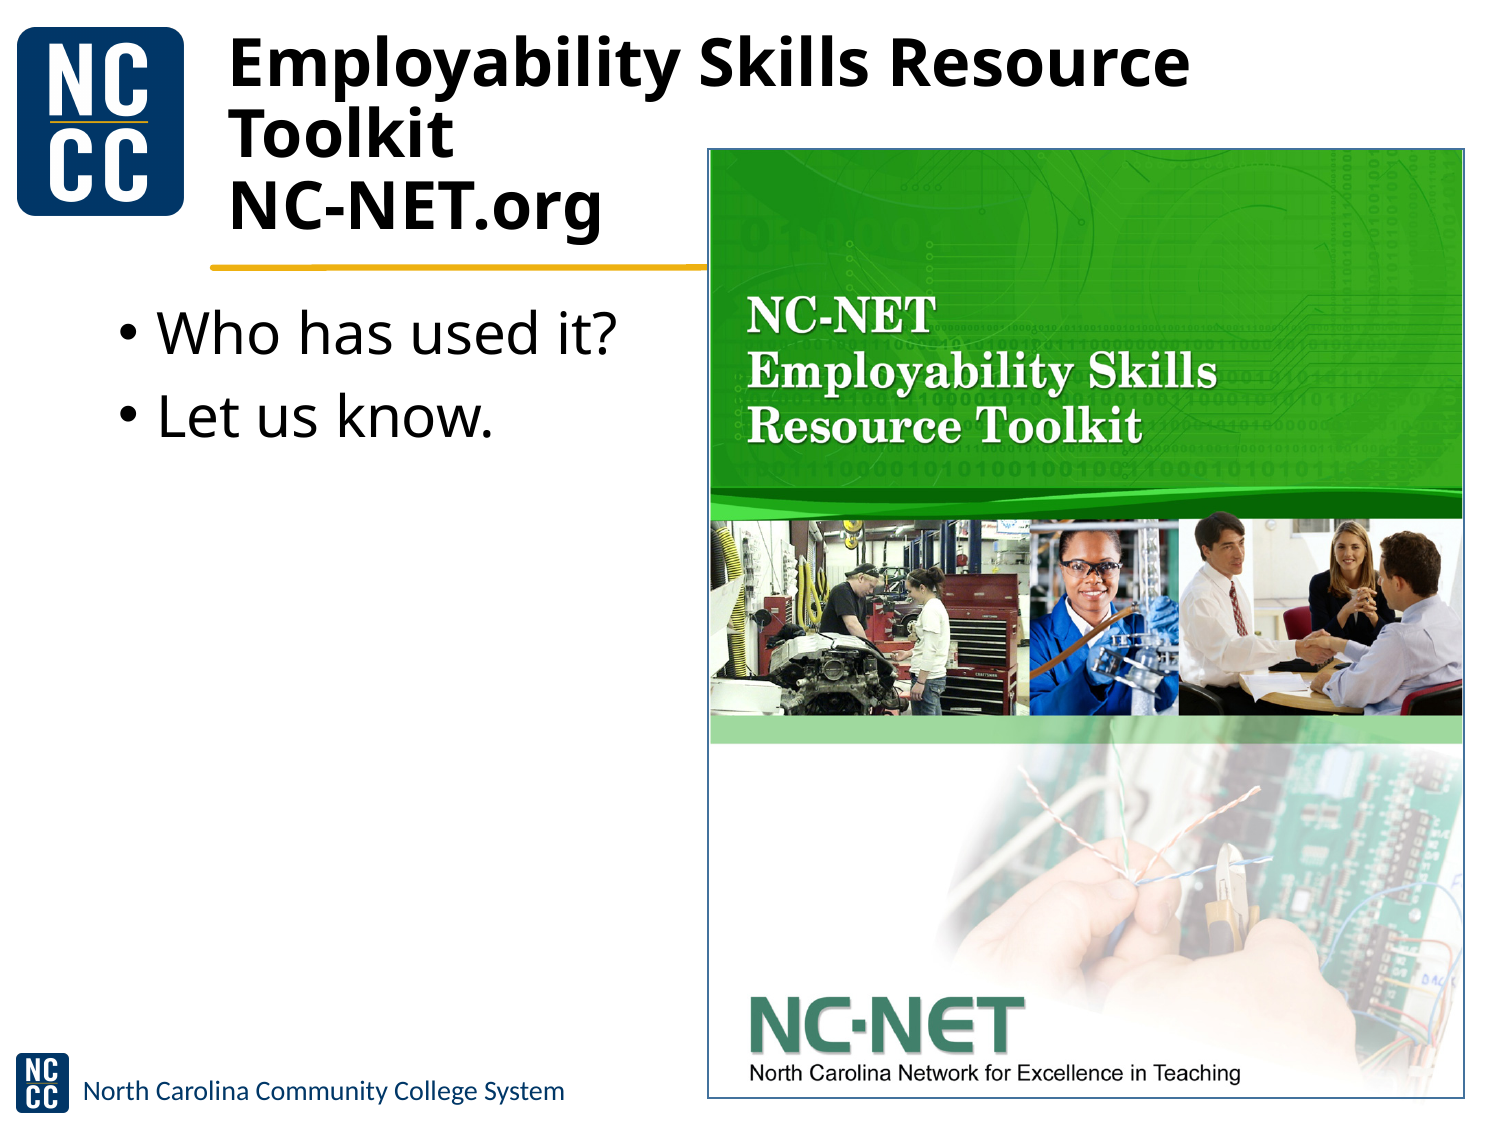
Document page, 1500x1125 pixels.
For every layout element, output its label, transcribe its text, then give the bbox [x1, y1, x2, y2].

title Employability Skills Resource Toolkit NC-NET.org [212, 27, 1421, 246]
picture [17, 27, 184, 216]
list Who has used it? Let us know. [103, 288, 707, 1066]
picture [16, 1053, 69, 1113]
picture [708, 148, 1465, 1125]
